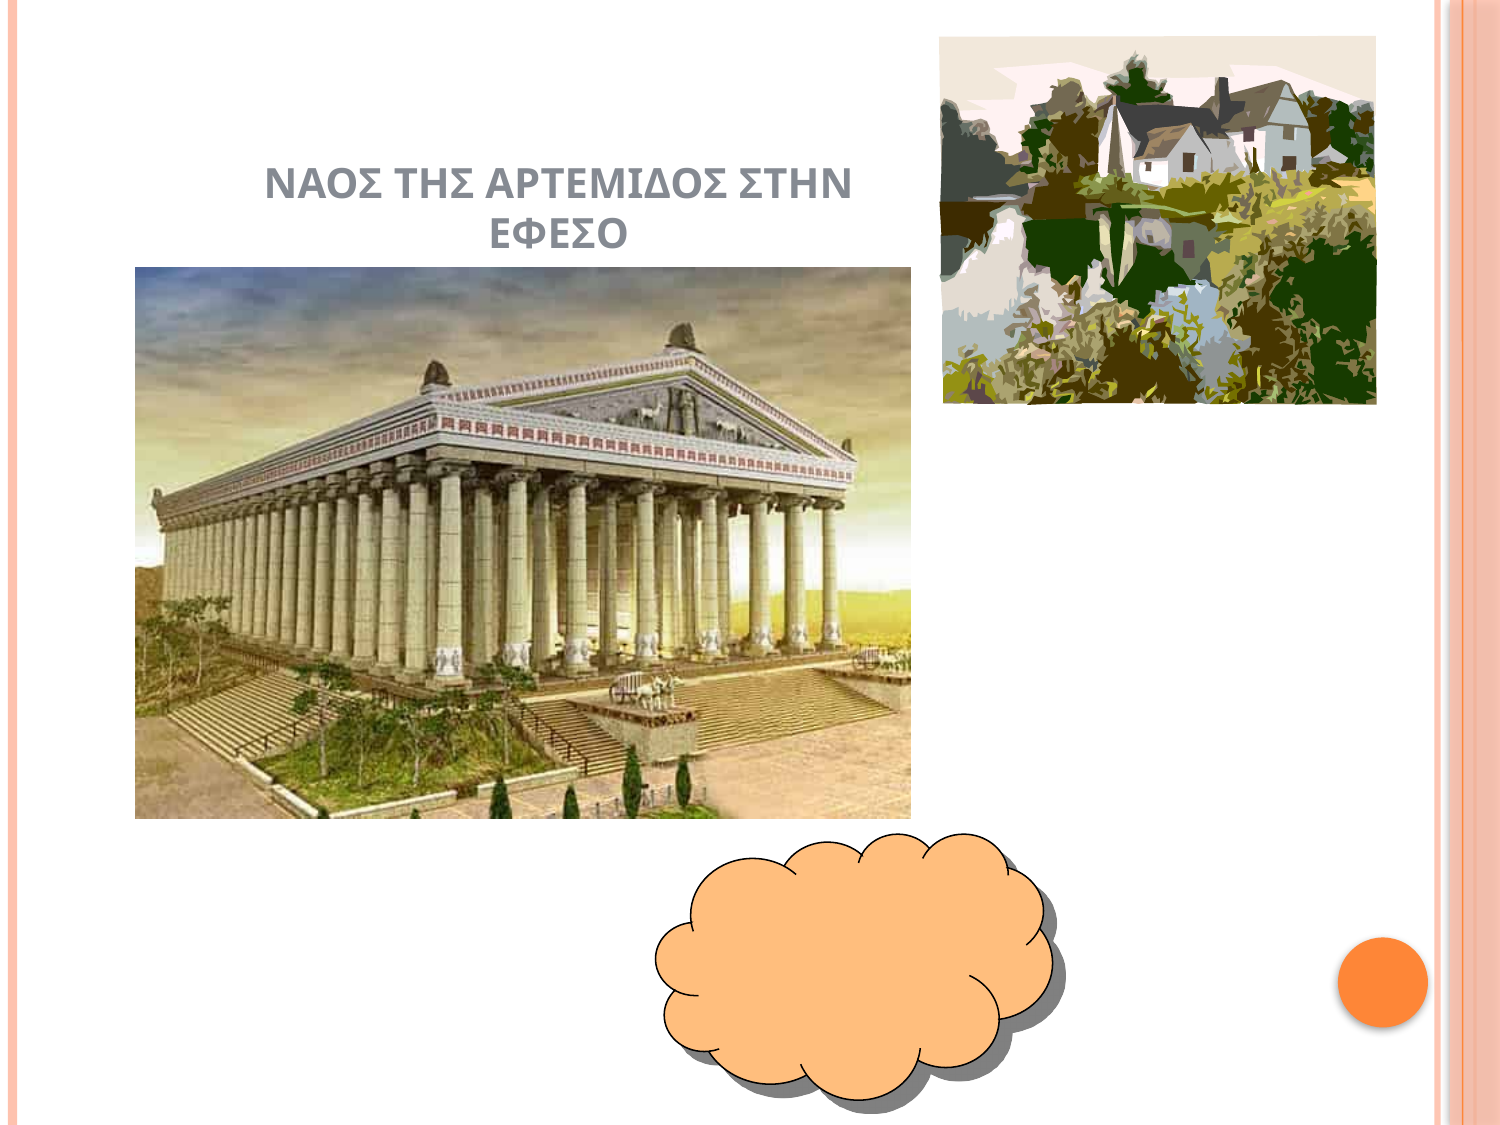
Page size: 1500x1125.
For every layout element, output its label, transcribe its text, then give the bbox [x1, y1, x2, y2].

picture [938, 30, 1383, 411]
text_box ΝΑΟΣ ΤΗΣ ΑΡΤΕΜΙΔΟΣ ΣΤΗΝ ΕΦΕΣΟ [218, 148, 899, 263]
picture [135, 266, 912, 820]
text_box [655, 834, 1053, 1101]
